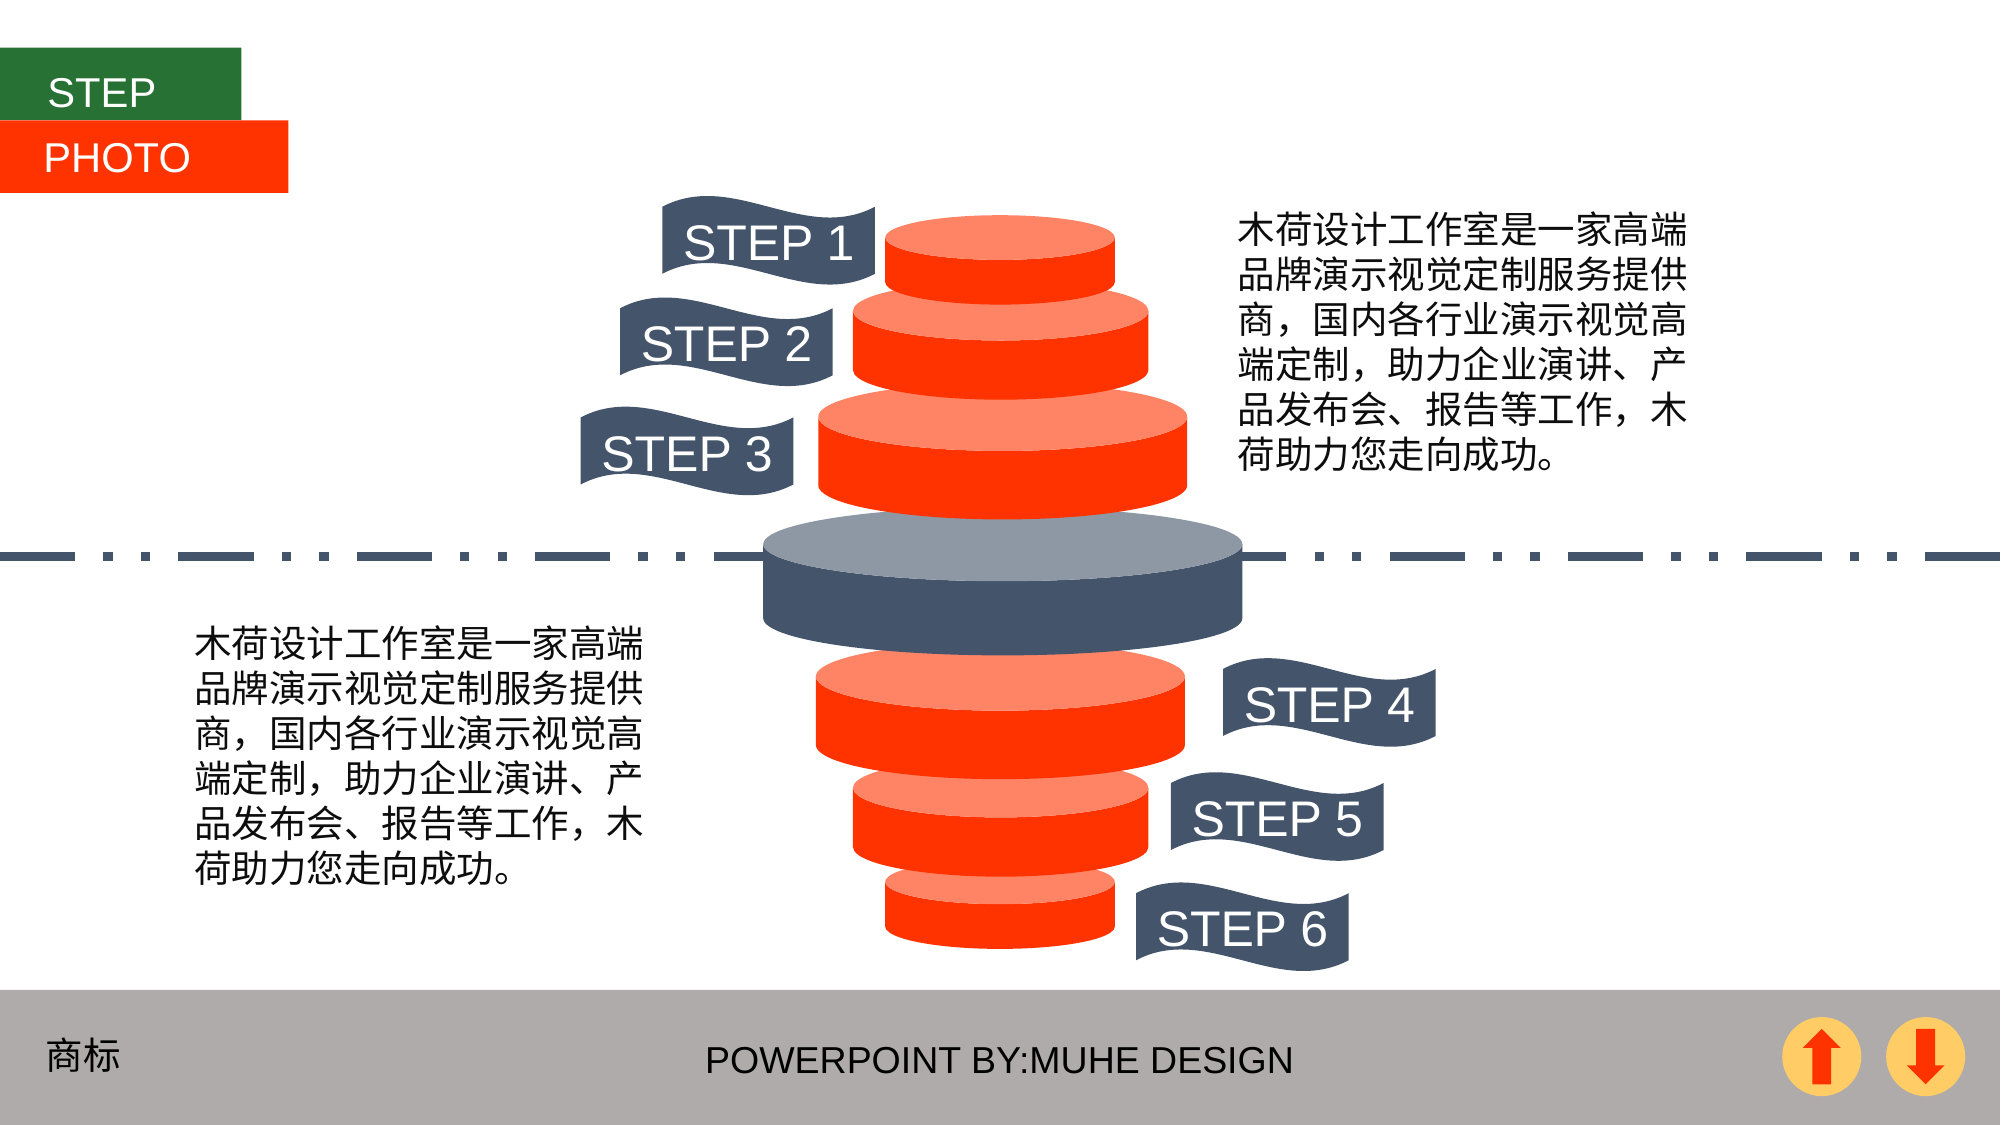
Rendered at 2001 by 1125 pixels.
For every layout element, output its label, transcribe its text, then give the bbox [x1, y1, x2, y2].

text_box STEP [32, 57, 186, 123]
text_box [884, 214, 1116, 306]
text_box STEP 4 [1222, 657, 1437, 748]
text_box [884, 870, 1116, 950]
text_box STEP 1 [661, 194, 876, 286]
table_cell [820, 391, 1186, 449]
text_box PHOTO [28, 123, 247, 189]
text_box [851, 771, 1150, 878]
text_box STEP 2 [618, 296, 834, 388]
text_box 木荷设计工作室是一家高端品牌演示视觉定制服务提供商，国内各行业演示视觉高端定制，助力企业演讲、产品发布会、报告等工作，木荷助力您走向成功。 [179, 613, 687, 898]
table_cell [887, 871, 1113, 903]
text_box STEP 5 [1169, 771, 1385, 862]
table_cell [765, 513, 1241, 580]
text_box [851, 290, 1150, 401]
table_cell [855, 772, 1147, 816]
table_cell [887, 217, 1113, 258]
text_box STEP 3 [579, 405, 795, 497]
text_box [814, 651, 1186, 781]
text_box STEP 6 [1135, 881, 1350, 973]
text_box 木荷设计工作室是一家高端品牌演示视觉定制服务提供商，国内各行业演示视觉高端定制，助力企业演讲、产品发布会、报告等工作，木荷助力您走向成功。 [1223, 198, 1731, 484]
table_cell [818, 652, 1183, 709]
text_box [817, 389, 1189, 521]
table_cell [855, 292, 1147, 339]
text_box [762, 511, 1244, 657]
